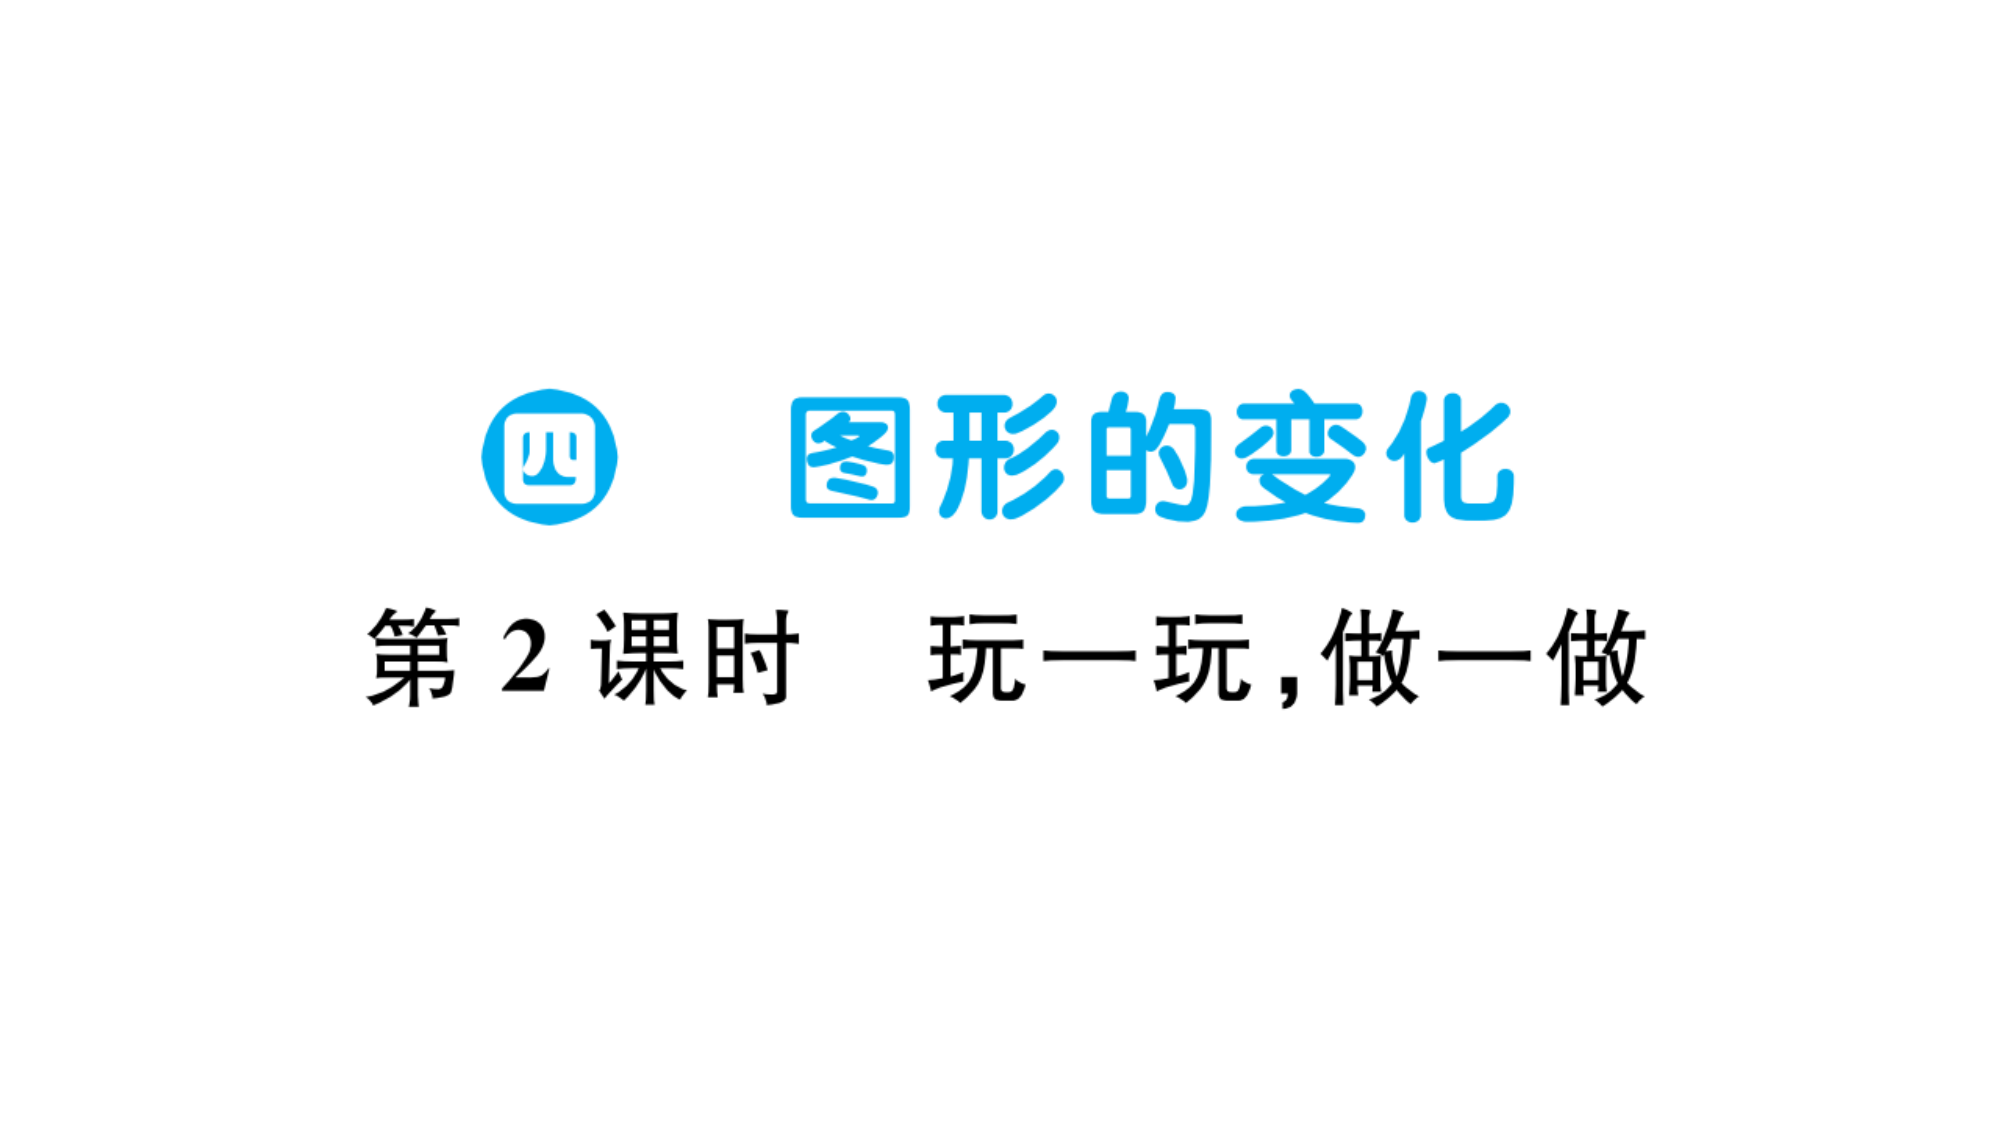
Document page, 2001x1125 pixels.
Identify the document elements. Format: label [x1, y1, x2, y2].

picture [324, 577, 1676, 745]
picture [458, 372, 1542, 543]
